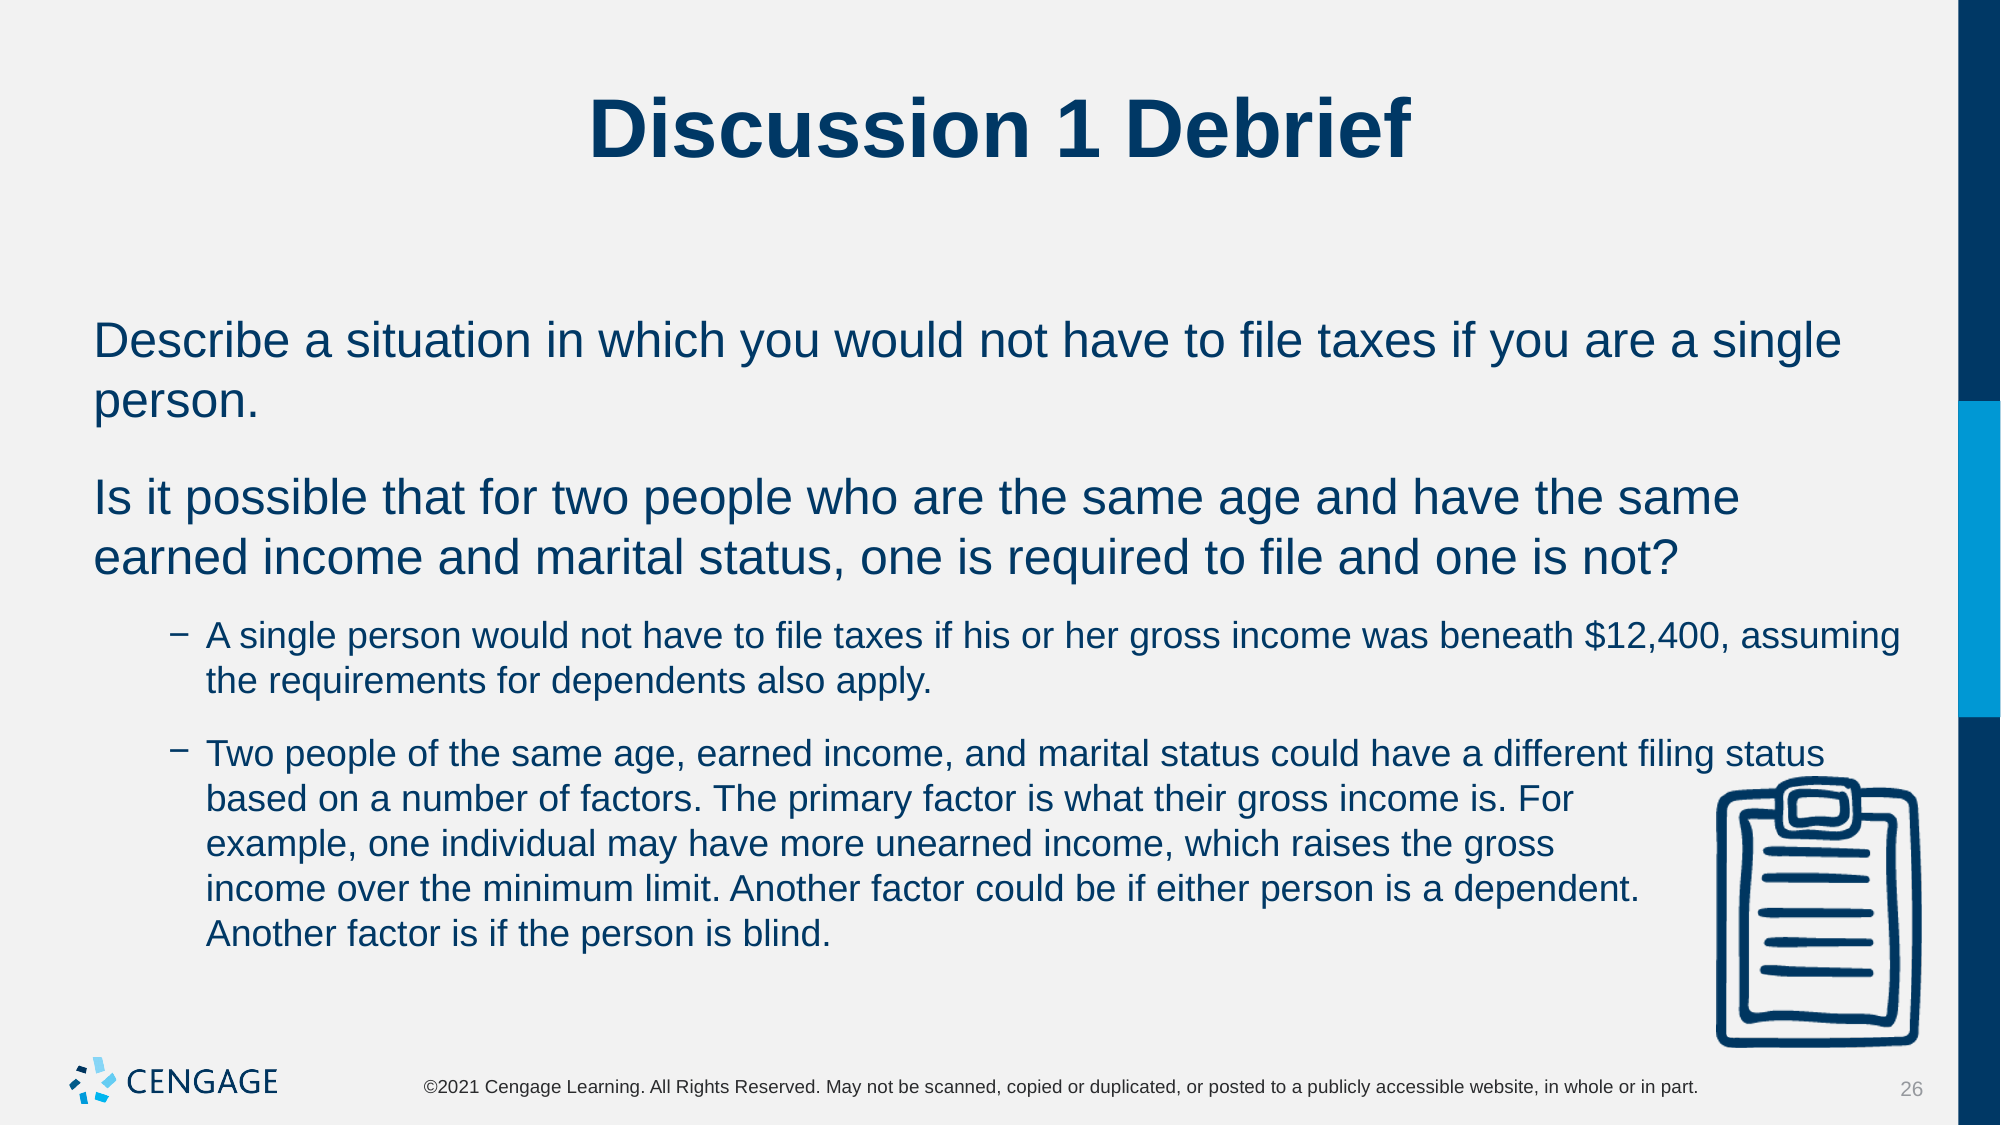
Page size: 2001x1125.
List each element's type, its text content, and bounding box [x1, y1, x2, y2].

picture [69, 1057, 277, 1104]
picture [1716, 776, 1922, 1048]
title Discussion 1 Debrief [78, 77, 1923, 278]
list Describe a situation in which you would not have to file taxes if you are a single person. Is it possible that for two people who are the same age and have the same earned income and marital status, one is required to file and one is not? A single person would not have to file taxes if his or her gross income was beneath $12,400, assuming the requirements for dependents also apply. Two people of the same age, earned income, and marital status could have a different filing status based on a number of factors. The primary factor is what their gross income is. For example, one individual may have more unearned income, which raises the gross income over the minimum limit. Another factor could be if either person is a dependent. Another factor is if the person is blind. [78, 299, 1923, 1014]
